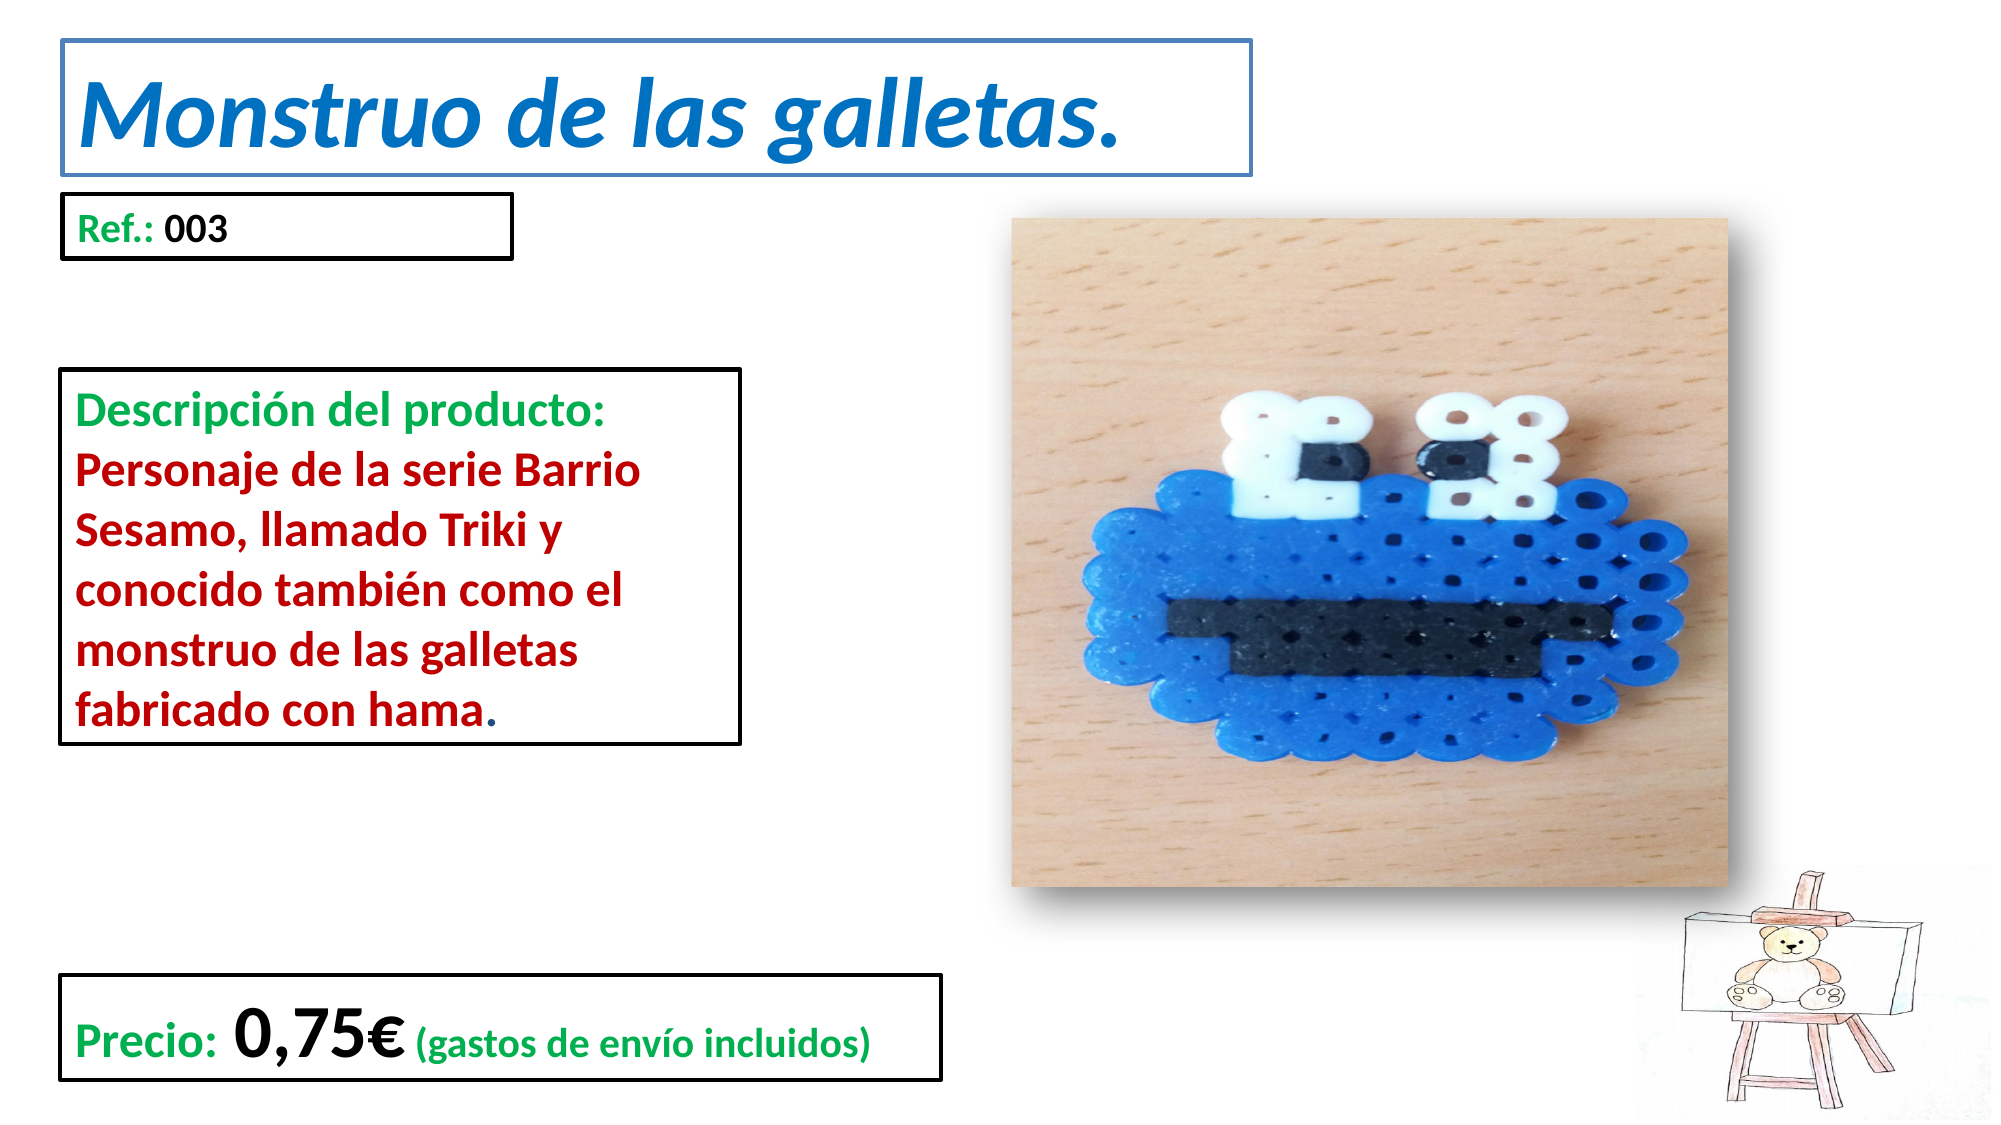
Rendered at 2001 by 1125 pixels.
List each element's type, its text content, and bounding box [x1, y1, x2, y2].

picture [1011, 193, 1997, 1120]
text_box Precio: 0,75€ (gastos de envío incluidos) [58, 973, 943, 1082]
text_box Descripción del producto: Personaje de la serie Barrio Sesamo, llamado Triki y conocido también como el monstruo de las galletas fabricado con hama. [58, 367, 742, 746]
text_box Monstruo de las galletas. [60, 38, 1253, 177]
text_box Ref.: 003 [60, 192, 514, 261]
